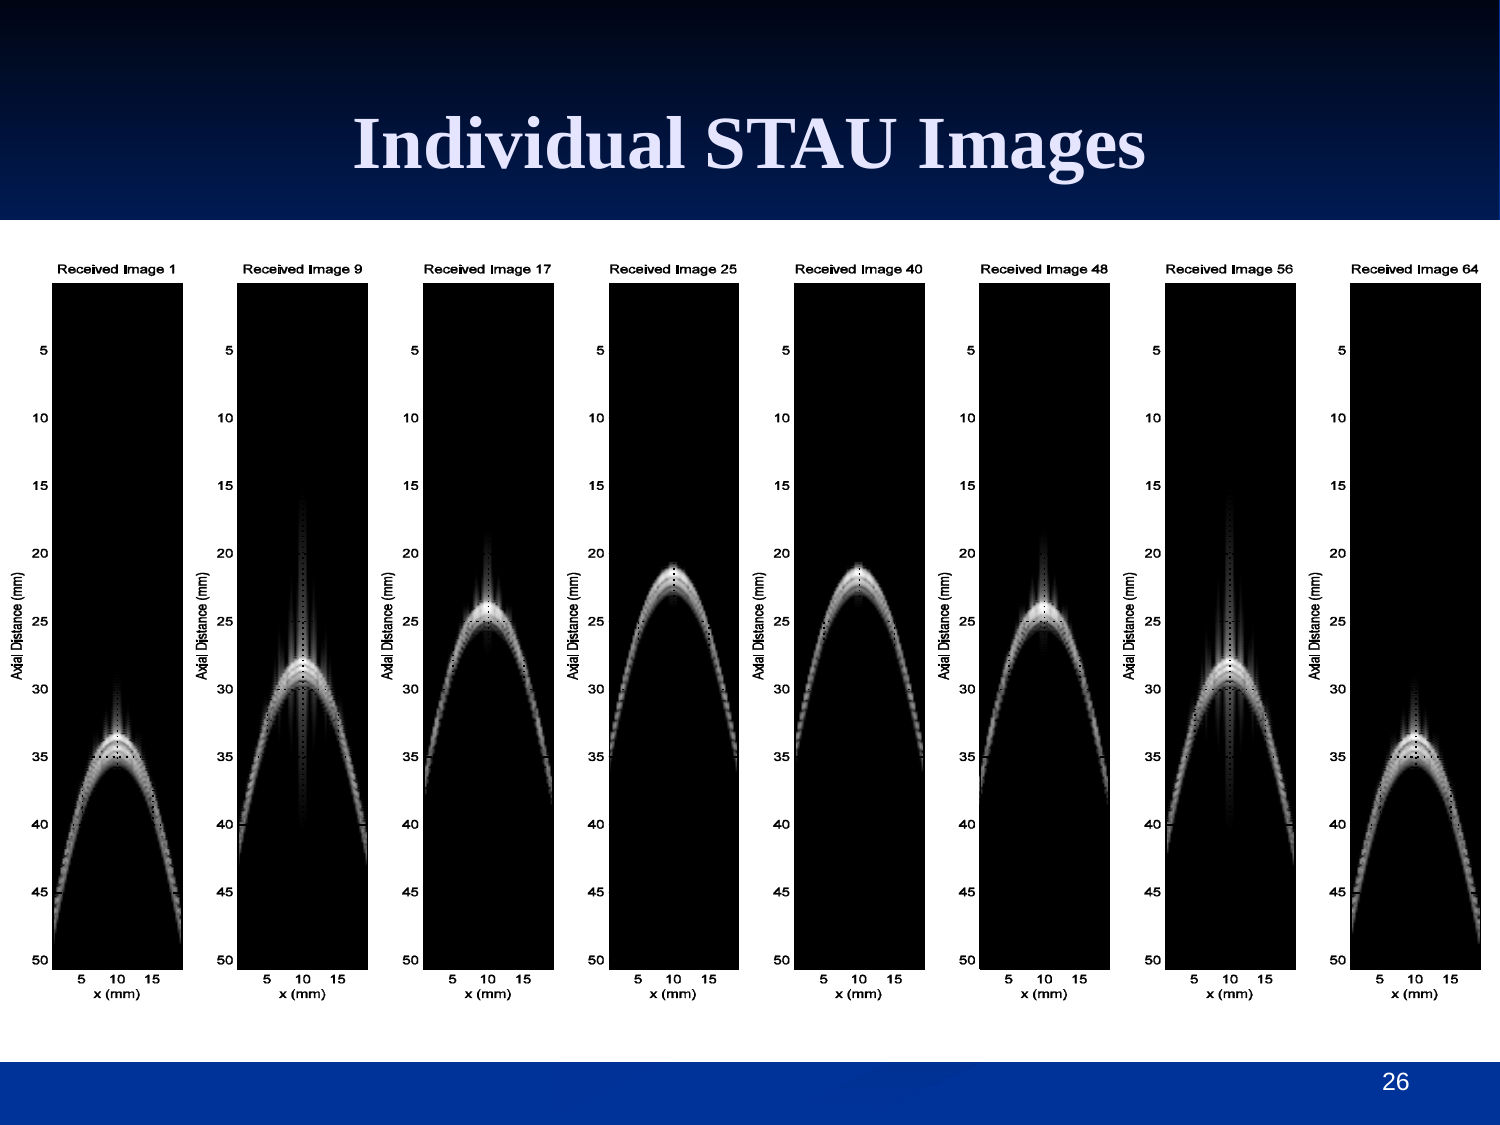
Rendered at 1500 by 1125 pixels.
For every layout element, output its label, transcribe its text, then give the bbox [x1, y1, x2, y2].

picture [0, 219, 1500, 1063]
title Individual STAU Images [74, 44, 1426, 218]
slide_number 26 [1074, 1071, 1426, 1104]
